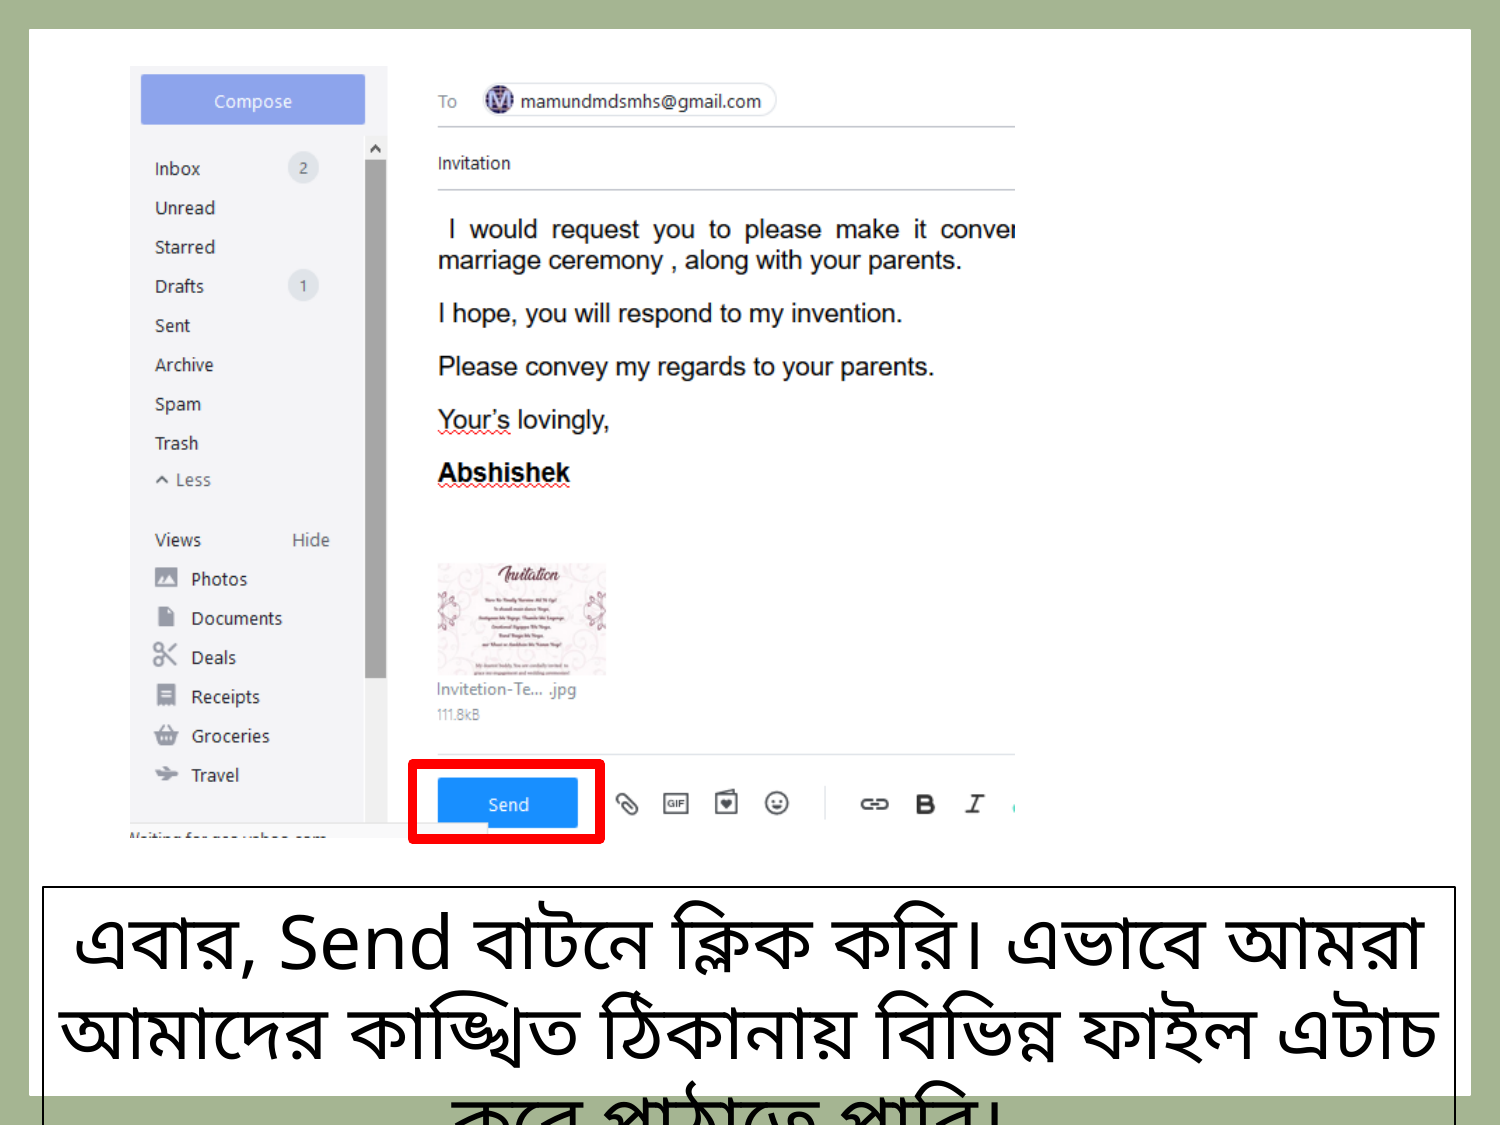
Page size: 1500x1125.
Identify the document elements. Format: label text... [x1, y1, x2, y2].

picture [129, 65, 1016, 838]
text_box এবার, Send বাটনে ক্লিক করি। এভাবে আমরা আমাদের কাঙ্খিত ঠিকানায় বিভিন্ন ফাইল এটাচ করে পাঠাতে পারি। [42, 887, 1456, 1125]
